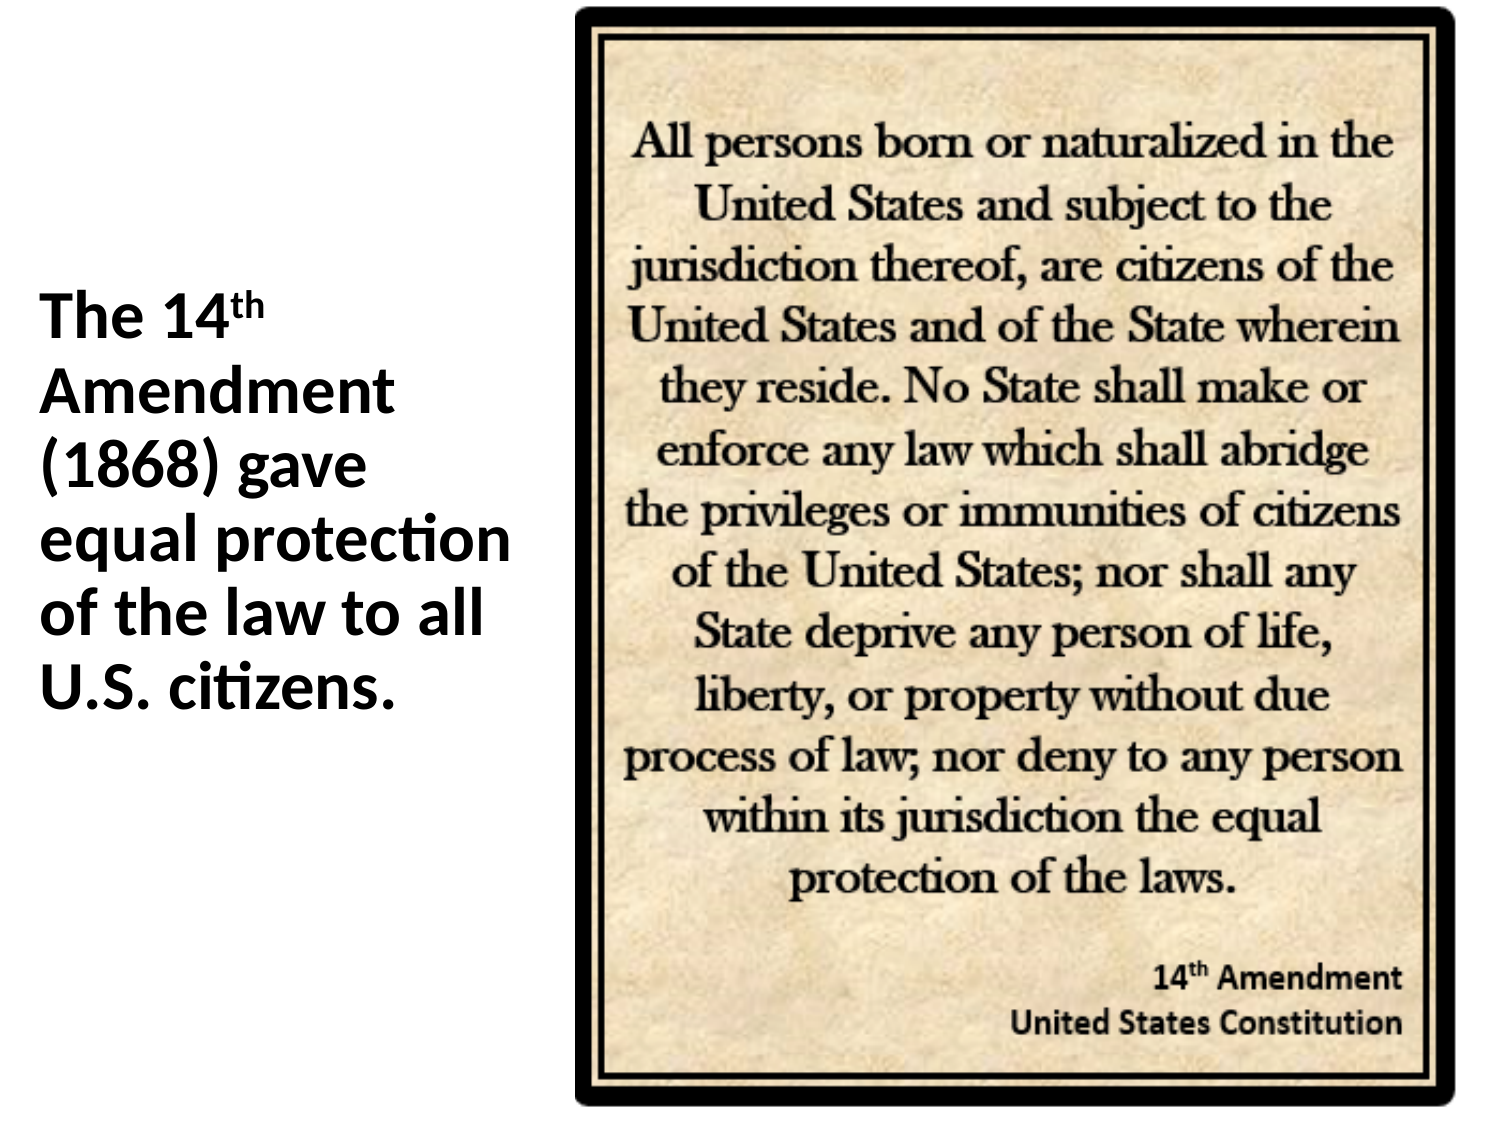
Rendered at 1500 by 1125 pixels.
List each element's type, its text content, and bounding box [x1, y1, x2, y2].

picture [574, 0, 1475, 1125]
title The 14th Amendment (1868) gave equal protection of the law to all U.S. citizens. [24, 275, 550, 738]
